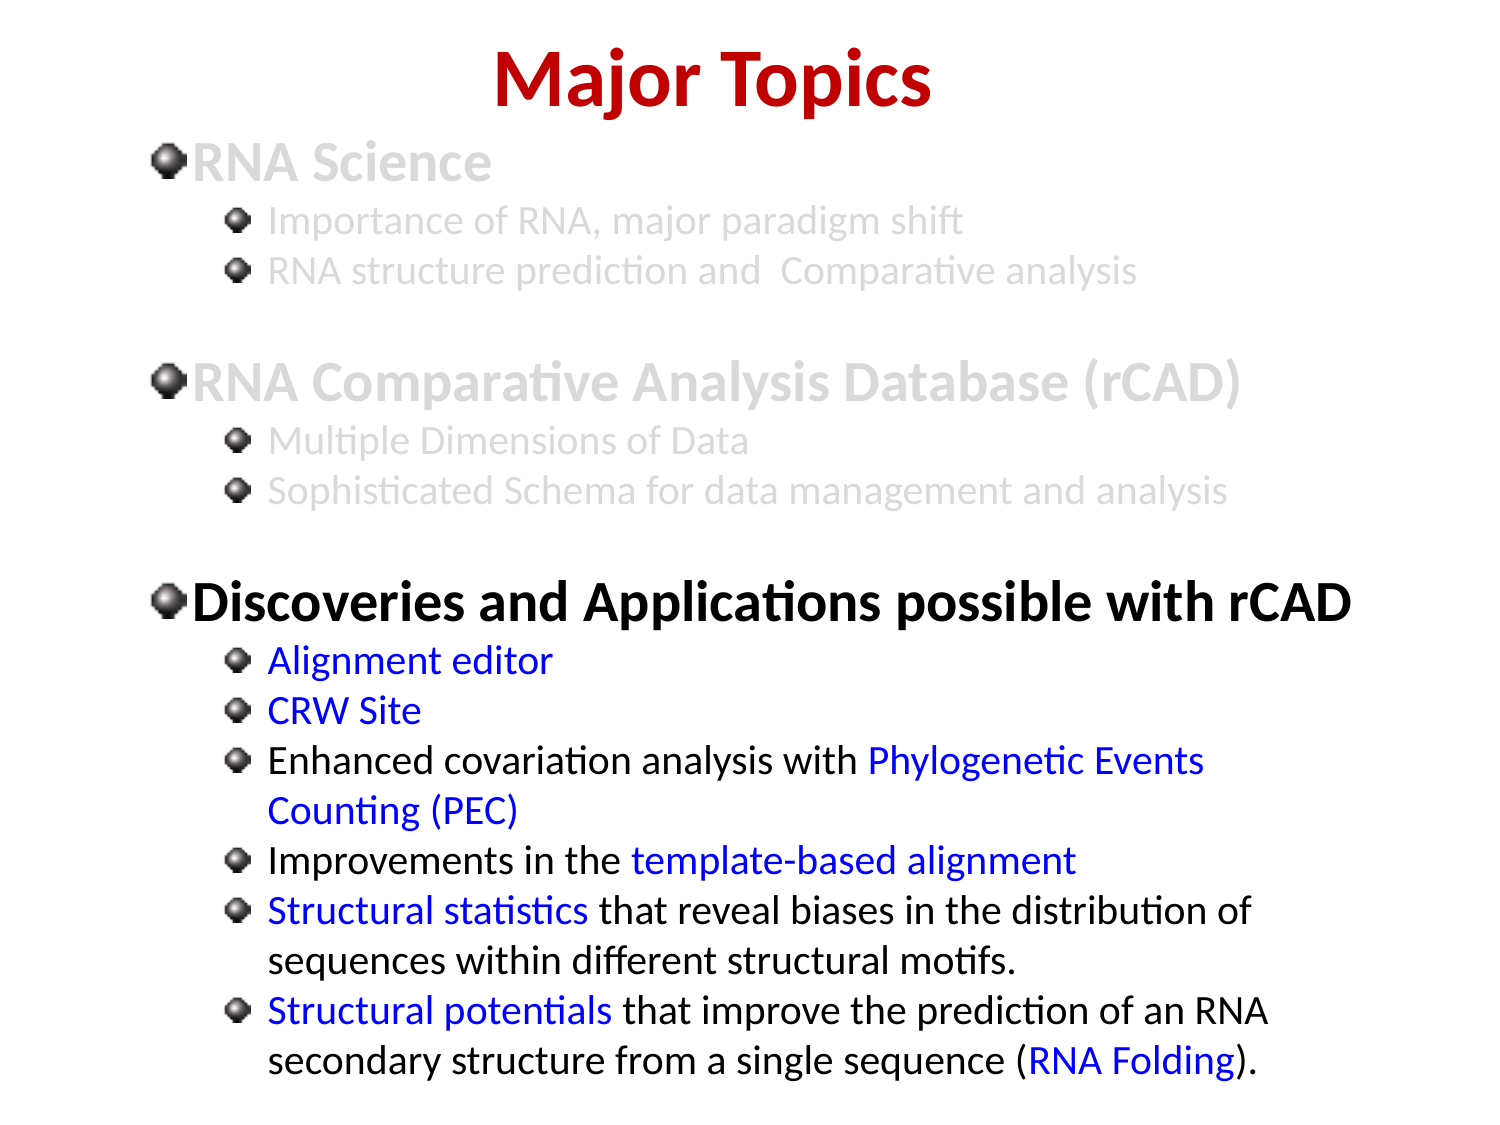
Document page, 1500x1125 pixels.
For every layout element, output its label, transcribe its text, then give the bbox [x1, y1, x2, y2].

picture [220, 423, 251, 453]
picture [145, 137, 187, 179]
picture [220, 893, 251, 923]
picture [220, 643, 251, 673]
text_box Major Topics [478, 15, 1034, 131]
picture [220, 843, 251, 873]
picture [220, 253, 251, 283]
picture [220, 743, 251, 773]
text_box RNA Science Importance of RNA, major paradigm shift RNA structure prediction and Comparative analysis RNA Comparative Analysis Database (rCAD) Multiple Dimensions of Data Sophisticated Schema for data management and analysis Discoveries and Applications possible with rCAD Alignment editor CRW Site Enhanced covariation analysis with Phylogenetic Events Counting (PEC) Improvements in the template-based alignment Structural statistics that reveal biases in the distribution of sequences within different structural motifs. Structural potentials that improve the prediction of an RNA secondary structure from a single sequence (RNA Folding). [131, 115, 1382, 1091]
picture [145, 357, 187, 399]
picture [145, 577, 187, 619]
picture [220, 693, 251, 723]
picture [220, 203, 251, 233]
picture [220, 993, 251, 1023]
picture [220, 473, 251, 503]
